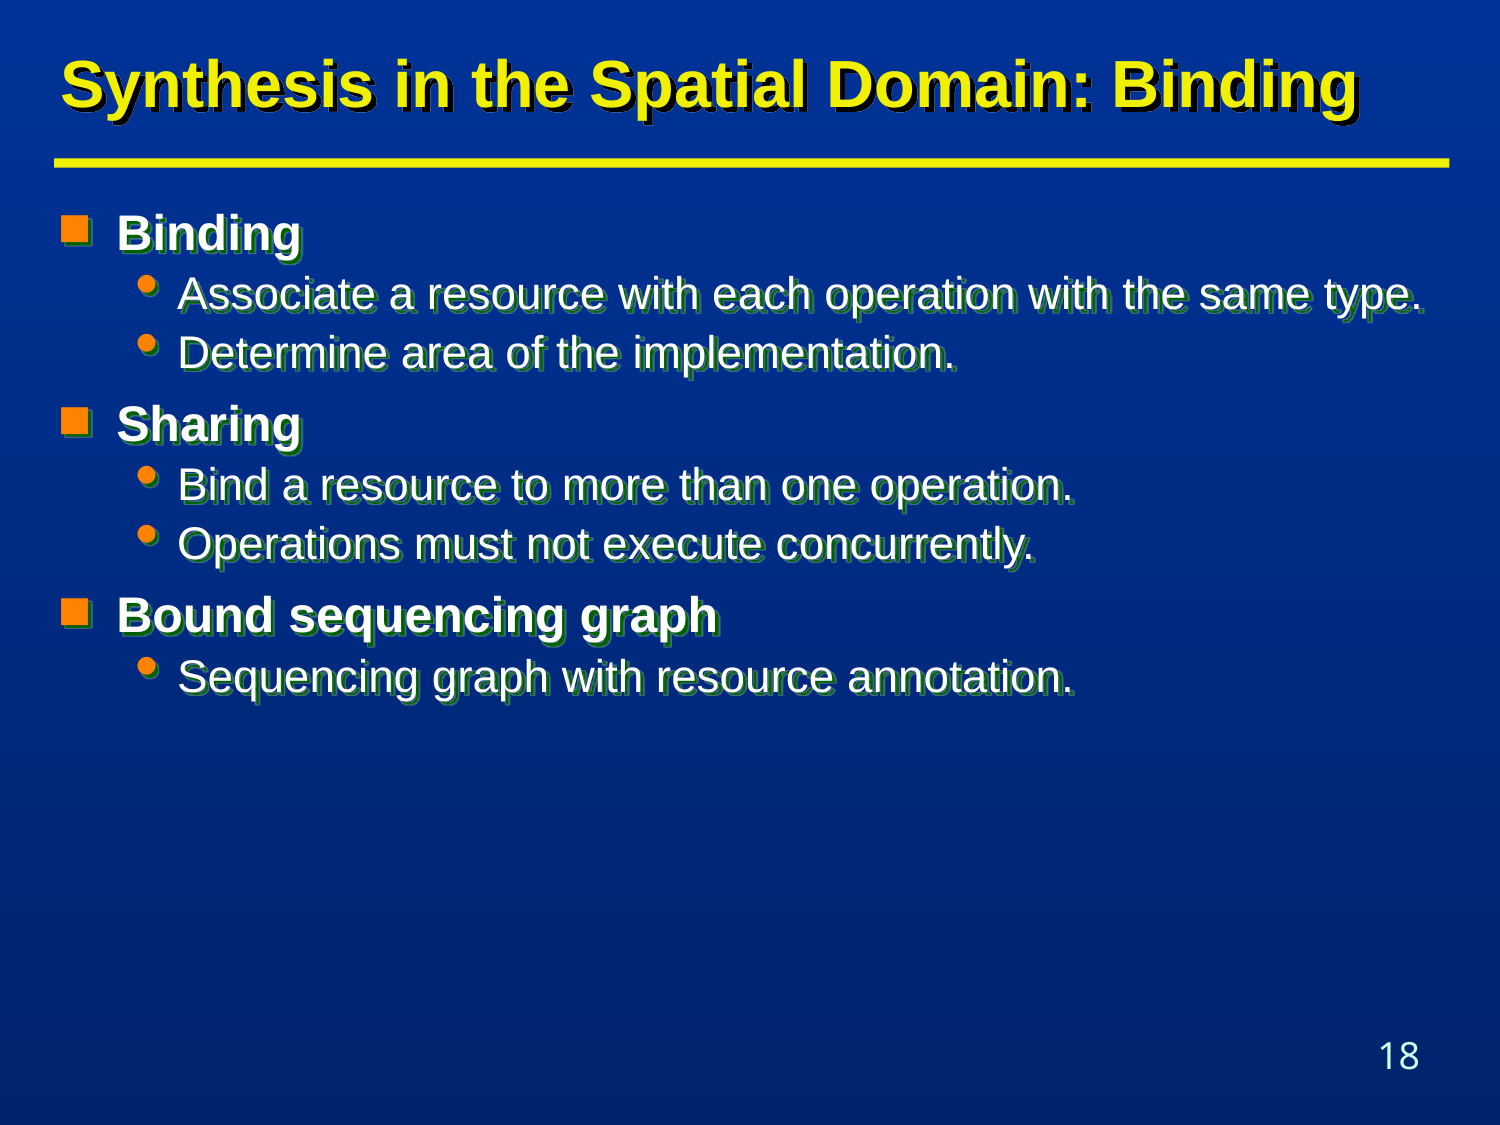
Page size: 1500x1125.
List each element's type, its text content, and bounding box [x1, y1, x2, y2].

title Synthesis in the Spatial Domain: Binding [46, 33, 1455, 139]
list Binding Associate a resource with each operation with the same type. Determine area of the implementation. Sharing Bind a resource to more than one operation. Operations must not execute concurrently. Bound sequencing graph Sequencing graph with resource annotation. [49, 199, 1449, 1079]
